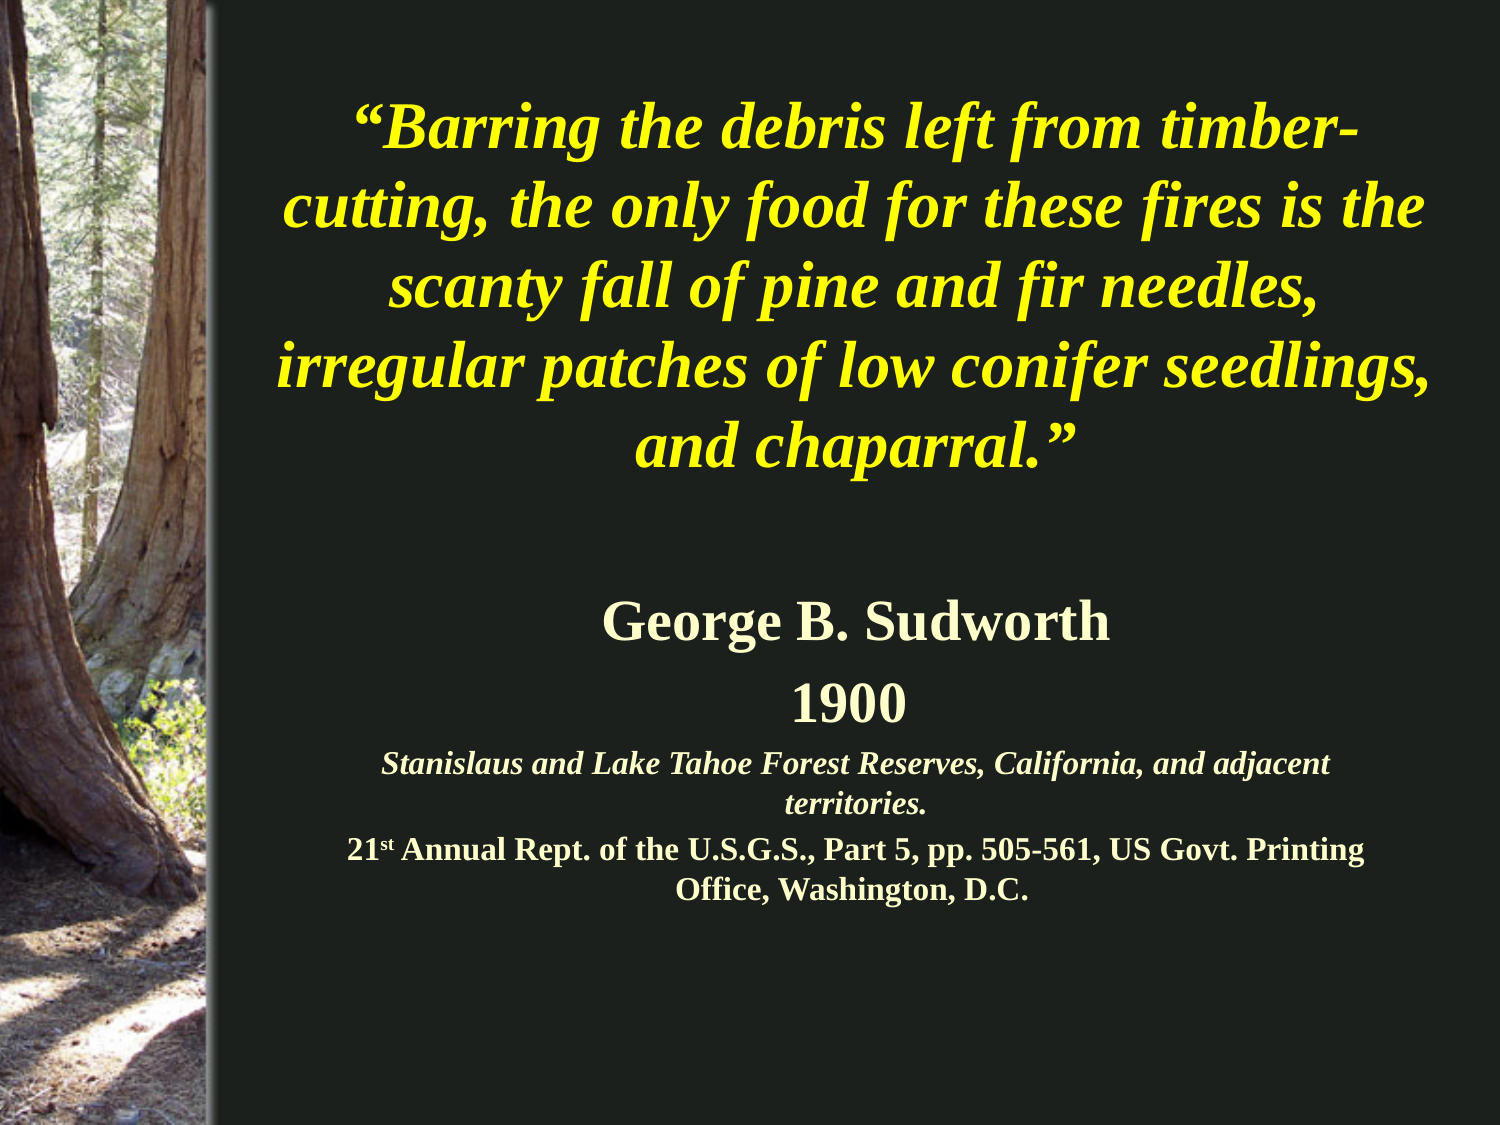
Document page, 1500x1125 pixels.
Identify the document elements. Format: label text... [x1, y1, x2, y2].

title “Barring the debris left from timber-cutting, the only food for these fires is the scanty fall of pine and fir needles, irregular patches of low conifer seedlings, and chaparral.” [249, 49, 1463, 513]
picture [0, 0, 1500, 1125]
subtitle George B. Sudworth 1900 Stanislaus and Lake Tahoe Forest Reserves, California, and adjacent territories. 21st Annual Rept. of the U.S.G.S., Part 5, pp. 505-561, US Govt. Printing Office, Washington, D.C. [324, 575, 1388, 963]
